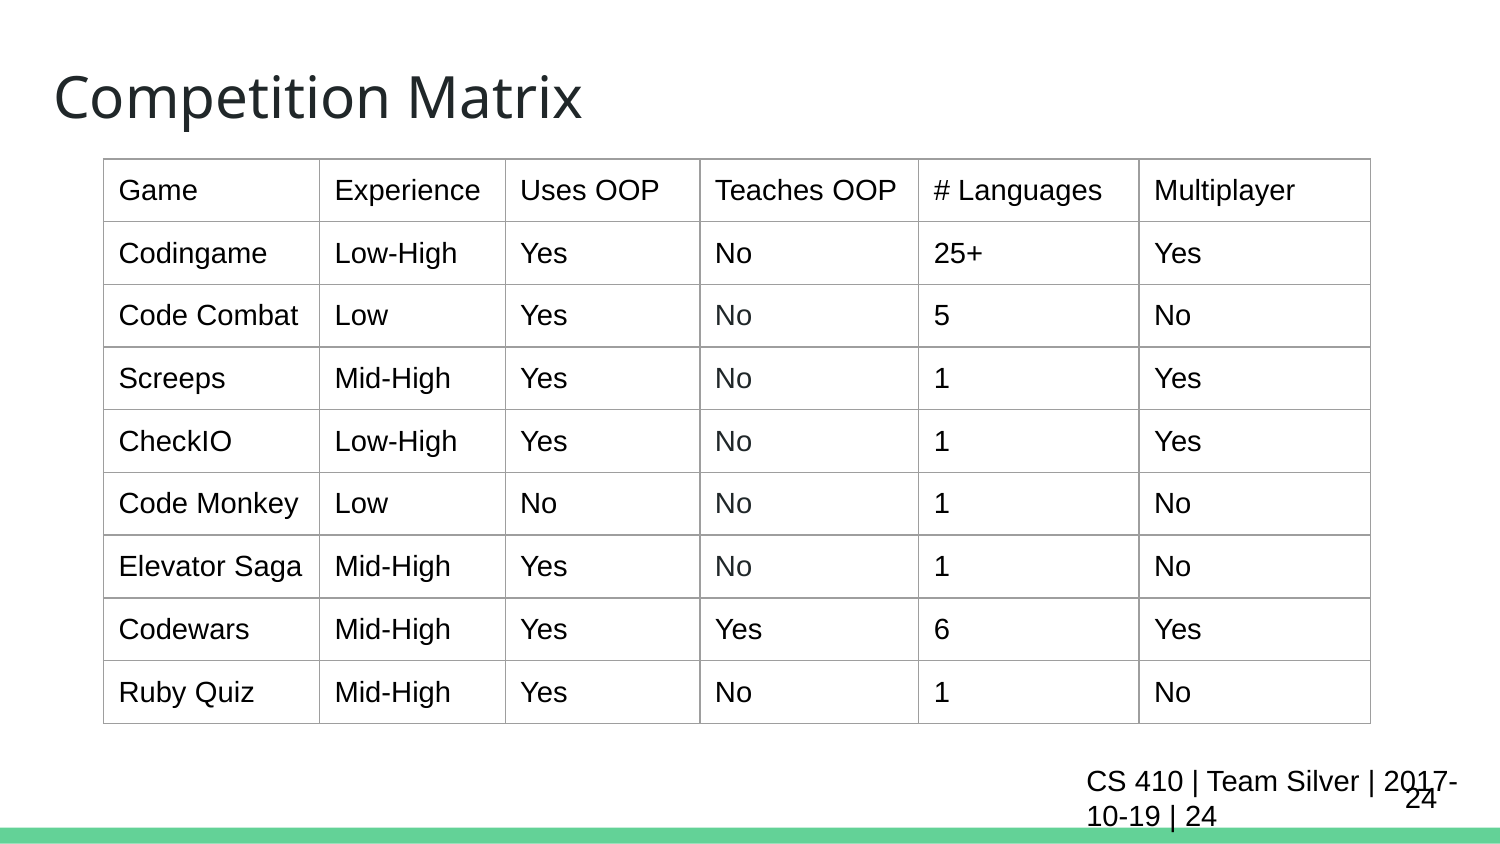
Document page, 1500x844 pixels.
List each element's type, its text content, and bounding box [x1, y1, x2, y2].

table_cell No [701, 222, 918, 284]
table_cell Screeps [104, 348, 319, 409]
table_cell Yes [1140, 410, 1370, 472]
table_cell Mid-High [320, 661, 505, 723]
table_cell Yes [506, 661, 699, 723]
table_cell Low-High [320, 410, 505, 472]
table_cell No [701, 661, 918, 723]
table_cell Yes [1140, 348, 1370, 409]
table_cell Elevator Saga [104, 536, 319, 597]
table_header Teaches OOP [701, 160, 918, 221]
table_cell 5 [919, 285, 1138, 346]
table_cell Mid-High [320, 599, 505, 660]
table_header Multiplayer [1140, 160, 1370, 221]
table_cell Low [320, 473, 505, 534]
table_cell No [701, 348, 918, 409]
table_cell 1 [919, 410, 1138, 472]
table_cell Low-High [320, 222, 505, 284]
table_cell 1 [919, 536, 1138, 597]
table_cell Yes [701, 599, 918, 660]
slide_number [1071, 764, 1480, 830]
title Competition Matrix [38, 45, 1436, 140]
table_cell Yes [506, 285, 699, 346]
table_cell Yes [1140, 222, 1370, 284]
table_cell No [701, 410, 918, 472]
table_cell Yes [506, 536, 699, 597]
table_header # Languages [919, 160, 1138, 221]
table_header Uses OOP [506, 160, 699, 221]
table_cell Ruby Quiz [104, 661, 319, 723]
table_header Experience [320, 160, 505, 221]
table_cell Yes [506, 348, 699, 409]
table_cell 6 [919, 599, 1138, 660]
table_cell No [701, 536, 918, 597]
table_cell Code Combat [104, 285, 319, 346]
table_cell No [1140, 473, 1370, 534]
table_cell CheckIO [104, 410, 319, 472]
table_cell No [1140, 536, 1370, 597]
table_cell Codewars [104, 599, 319, 660]
table_cell No [701, 285, 918, 346]
table_cell No [1140, 661, 1370, 723]
table_cell Code Monkey [104, 473, 319, 534]
table_cell Yes [506, 410, 699, 472]
table_cell Yes [506, 599, 699, 660]
table_cell Yes [1140, 599, 1370, 660]
table_cell No [506, 473, 699, 534]
table_cell 25+ [919, 222, 1138, 284]
table_cell 1 [919, 473, 1138, 534]
table_header Game [104, 160, 319, 221]
table_cell Yes [506, 222, 699, 284]
table_cell 1 [919, 661, 1138, 723]
table_cell Low [320, 285, 505, 346]
table_cell 1 [919, 348, 1138, 409]
table_cell Codingame [104, 222, 319, 284]
table_cell Mid-High [320, 348, 505, 409]
table_cell No [1140, 285, 1370, 346]
table_cell Mid-High [320, 536, 505, 597]
table_cell No [701, 473, 918, 534]
